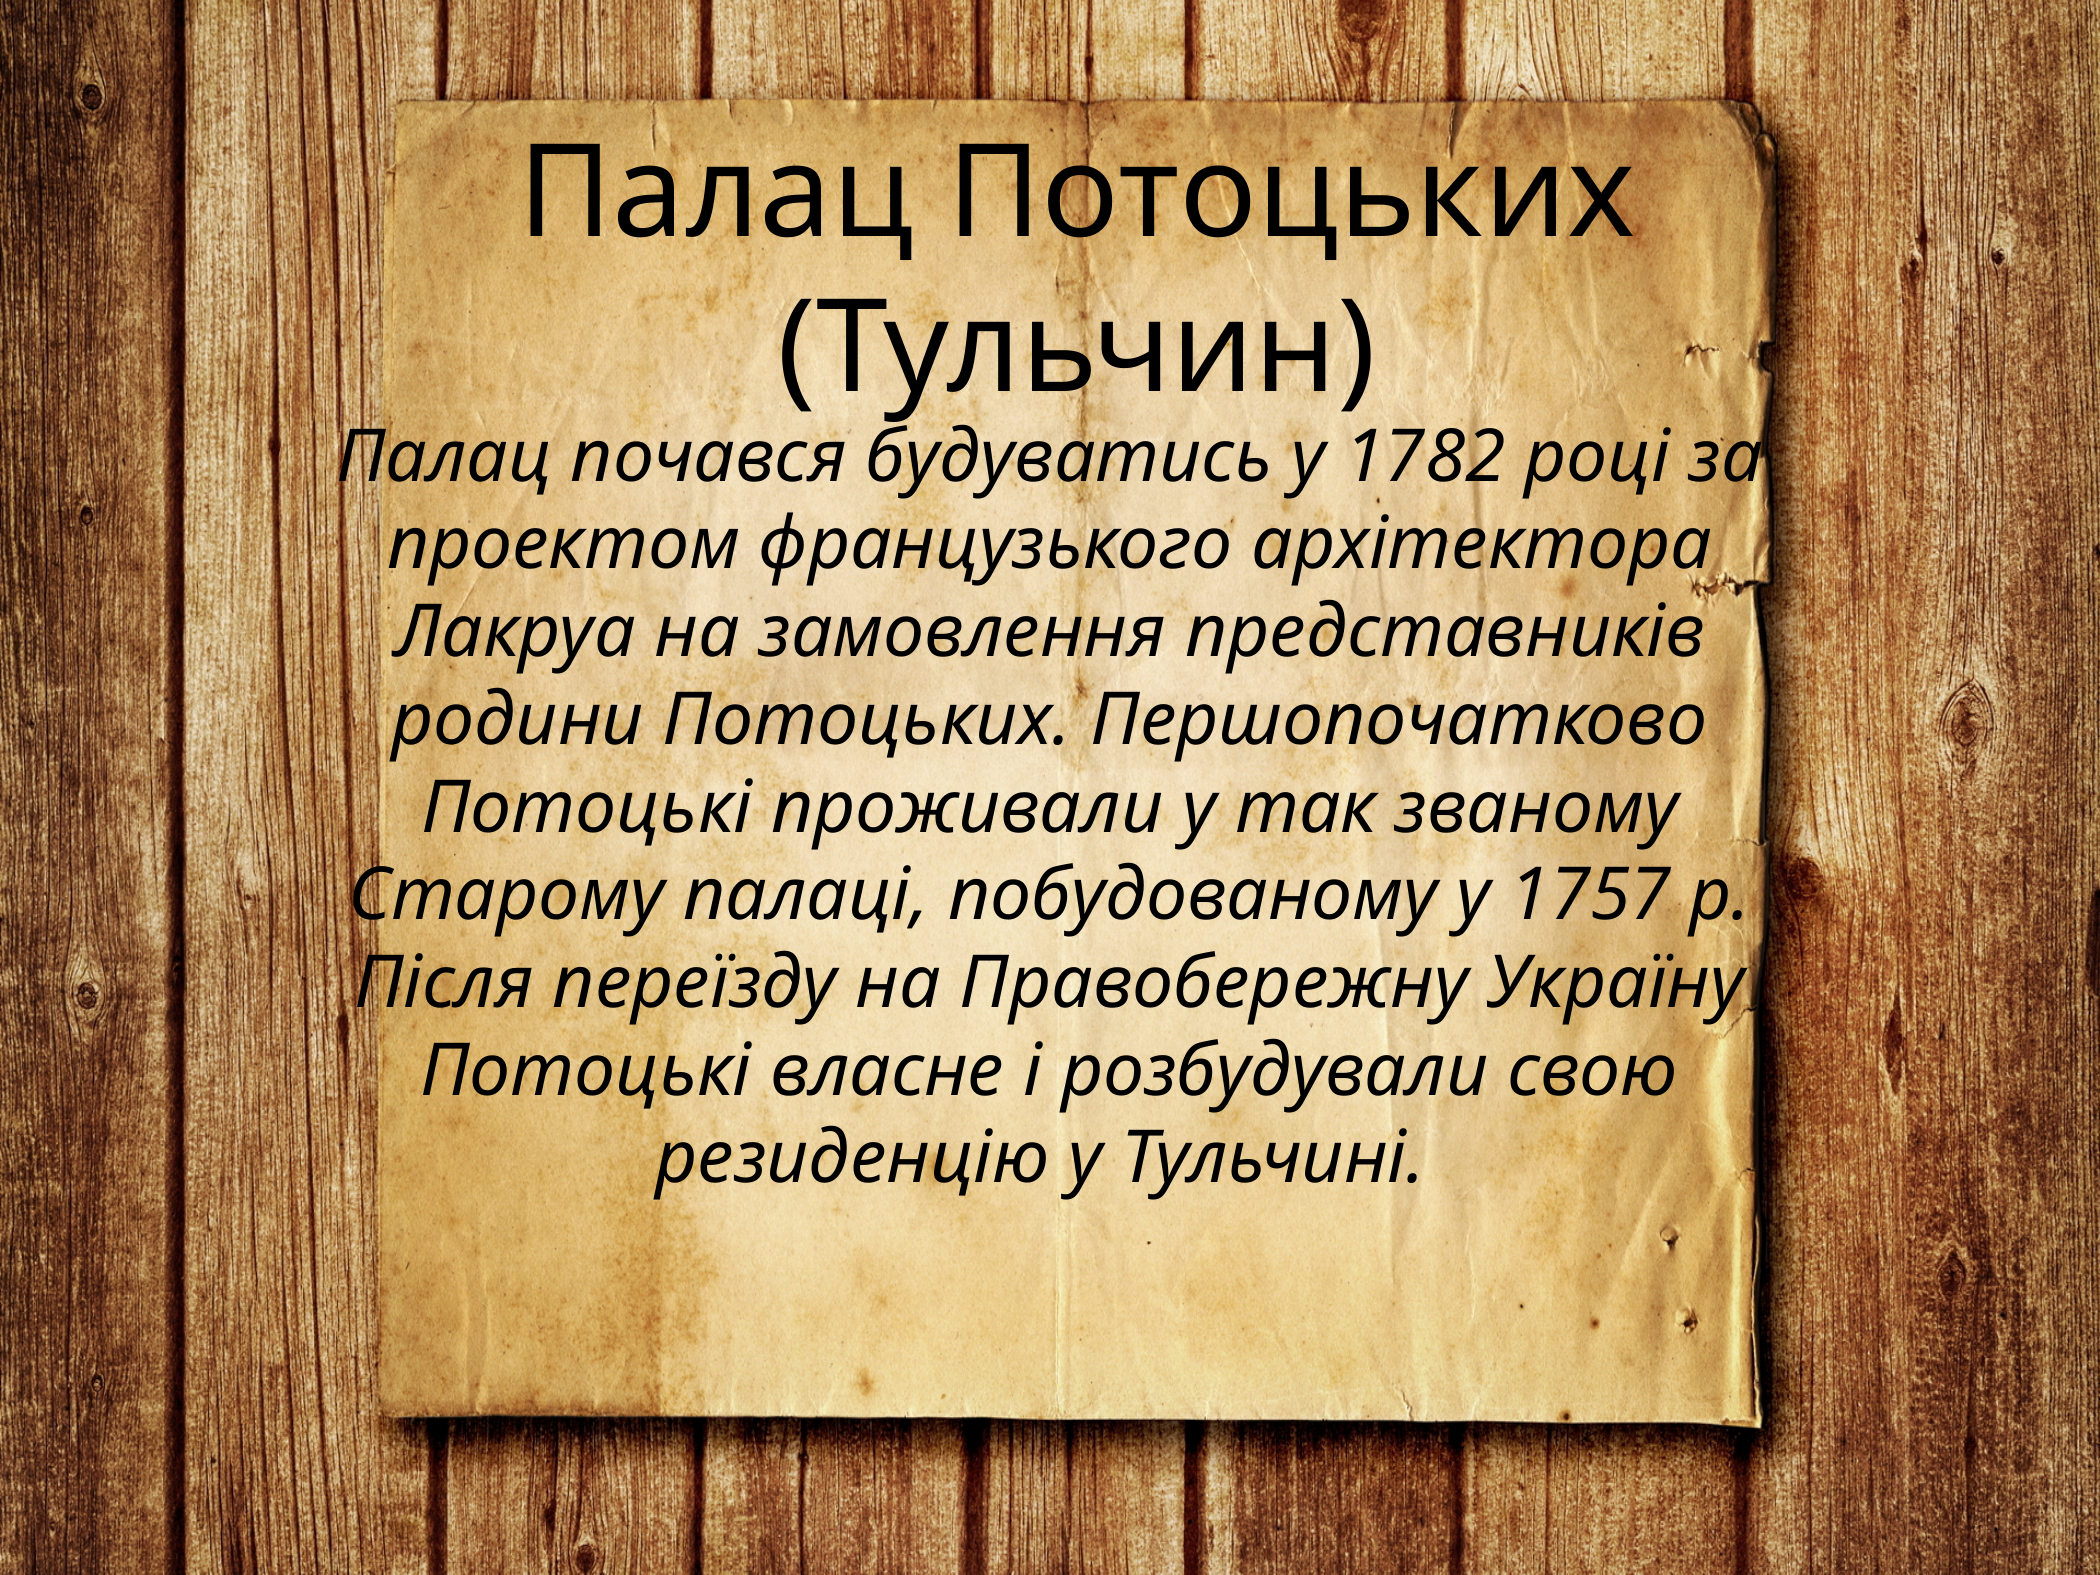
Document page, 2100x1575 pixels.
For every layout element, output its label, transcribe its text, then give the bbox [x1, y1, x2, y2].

subtitle Палац почався будуватись у 1782 році за проектом французького архітектора Лакруа на замовлення представників родини Потоцьких. Першопочатково Потоцькі проживали у так званому Старому палаці, побудованому у 1757 р. Після переїзду на Правобережну Україну Потоцькі власне і розбудували свою резиденцію у Тульчині. [315, 397, 1785, 1295]
picture [0, 0, 2100, 1575]
title Палац Потоцьких (Тульчин) [270, 126, 1884, 398]
